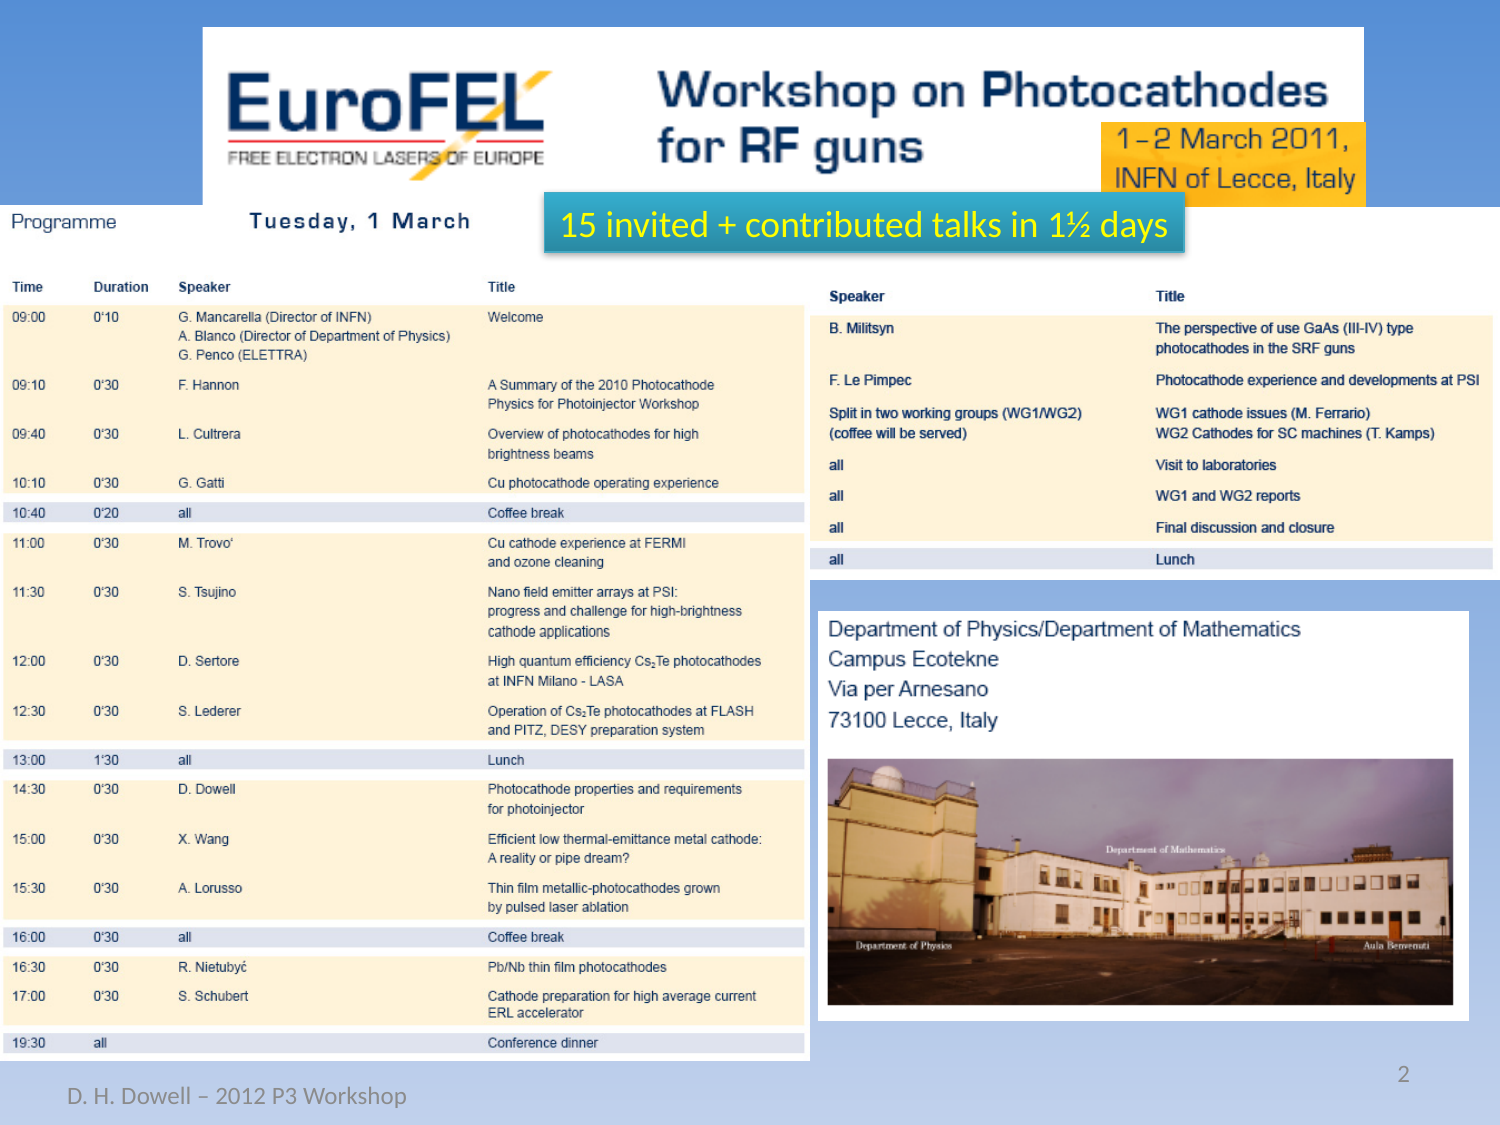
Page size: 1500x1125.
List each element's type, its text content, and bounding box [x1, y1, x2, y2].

picture [0, 205, 1500, 1062]
footer D. H. Dowell – 2012 P3 Workshop [0, 1069, 475, 1125]
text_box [202, 27, 1366, 208]
picture [818, 611, 1469, 1021]
slide_number 2 [1074, 1042, 1425, 1103]
